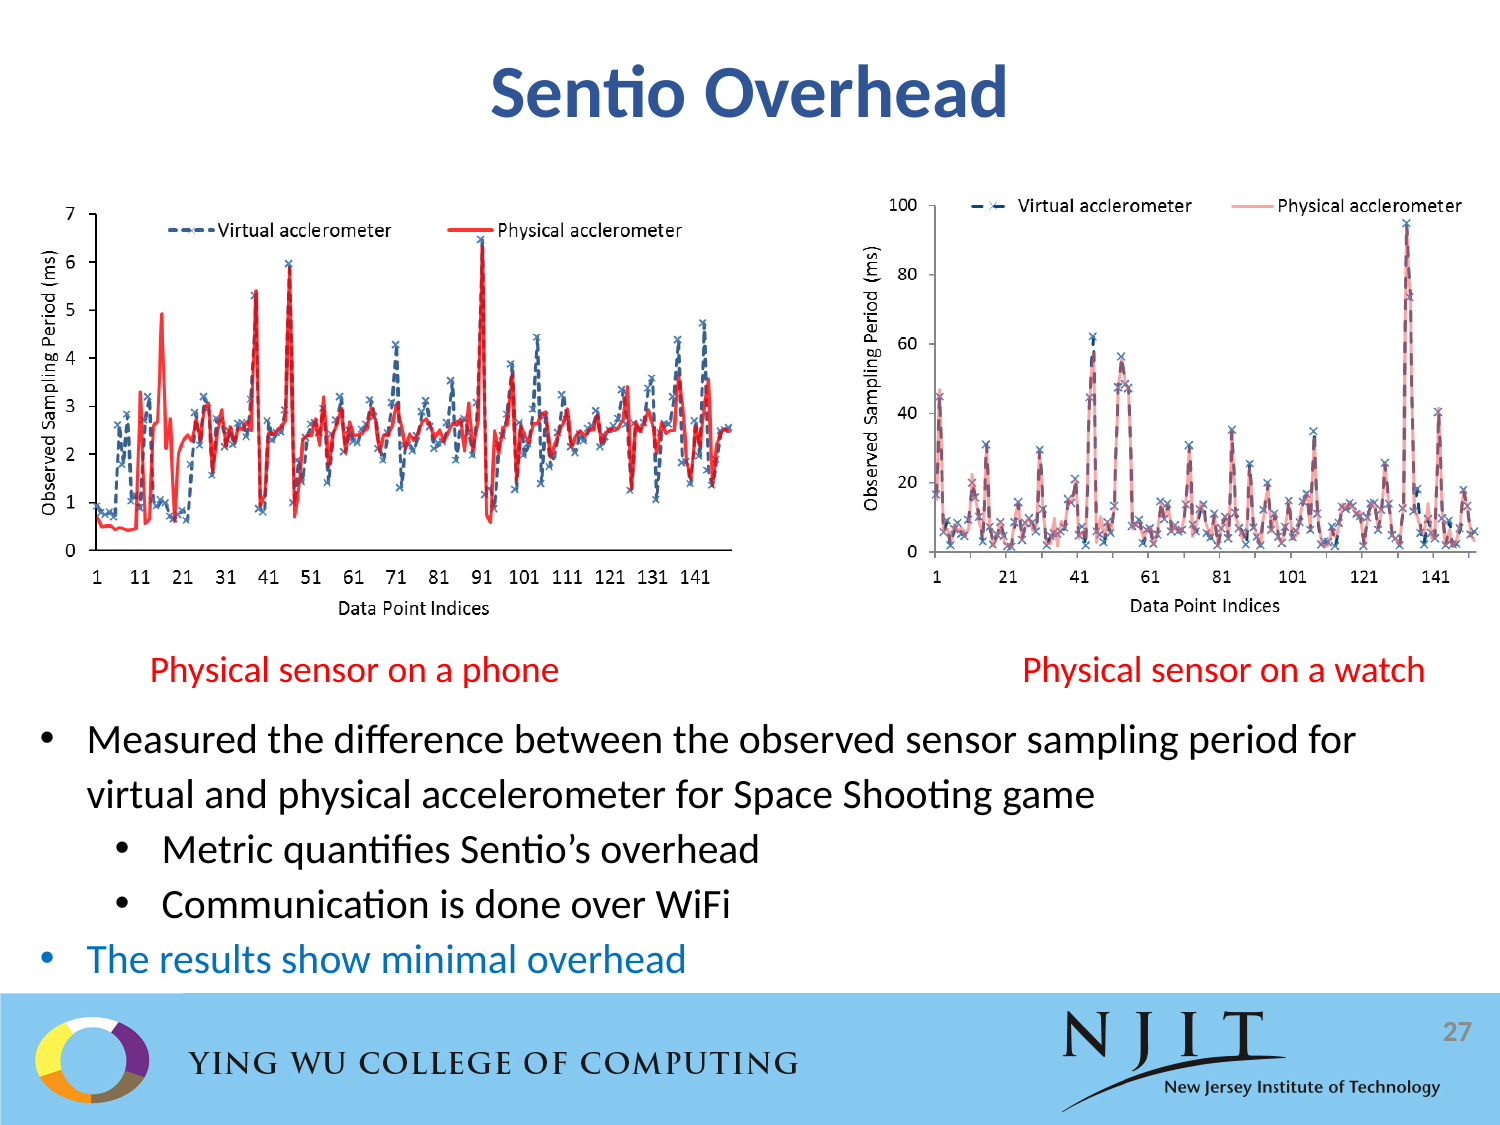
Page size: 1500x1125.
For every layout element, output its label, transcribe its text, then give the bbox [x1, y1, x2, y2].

text_box Physical sensor on a phone [135, 641, 575, 698]
title Sentio Overhead [103, 12, 1397, 175]
text_box Physical sensor on a watch [1007, 638, 1442, 698]
picture [12, 192, 763, 641]
text_box Measured the difference between the observed sensor sampling period for virtual and physical accelerometer for Space Shooting game Metric quantifies Sentio’s overhead Communication is done over WiFi The results show minimal overhead [24, 699, 1455, 990]
picture [837, 185, 1500, 638]
slide_number 27 [1149, 999, 1488, 1060]
picture [0, 993, 1500, 1125]
